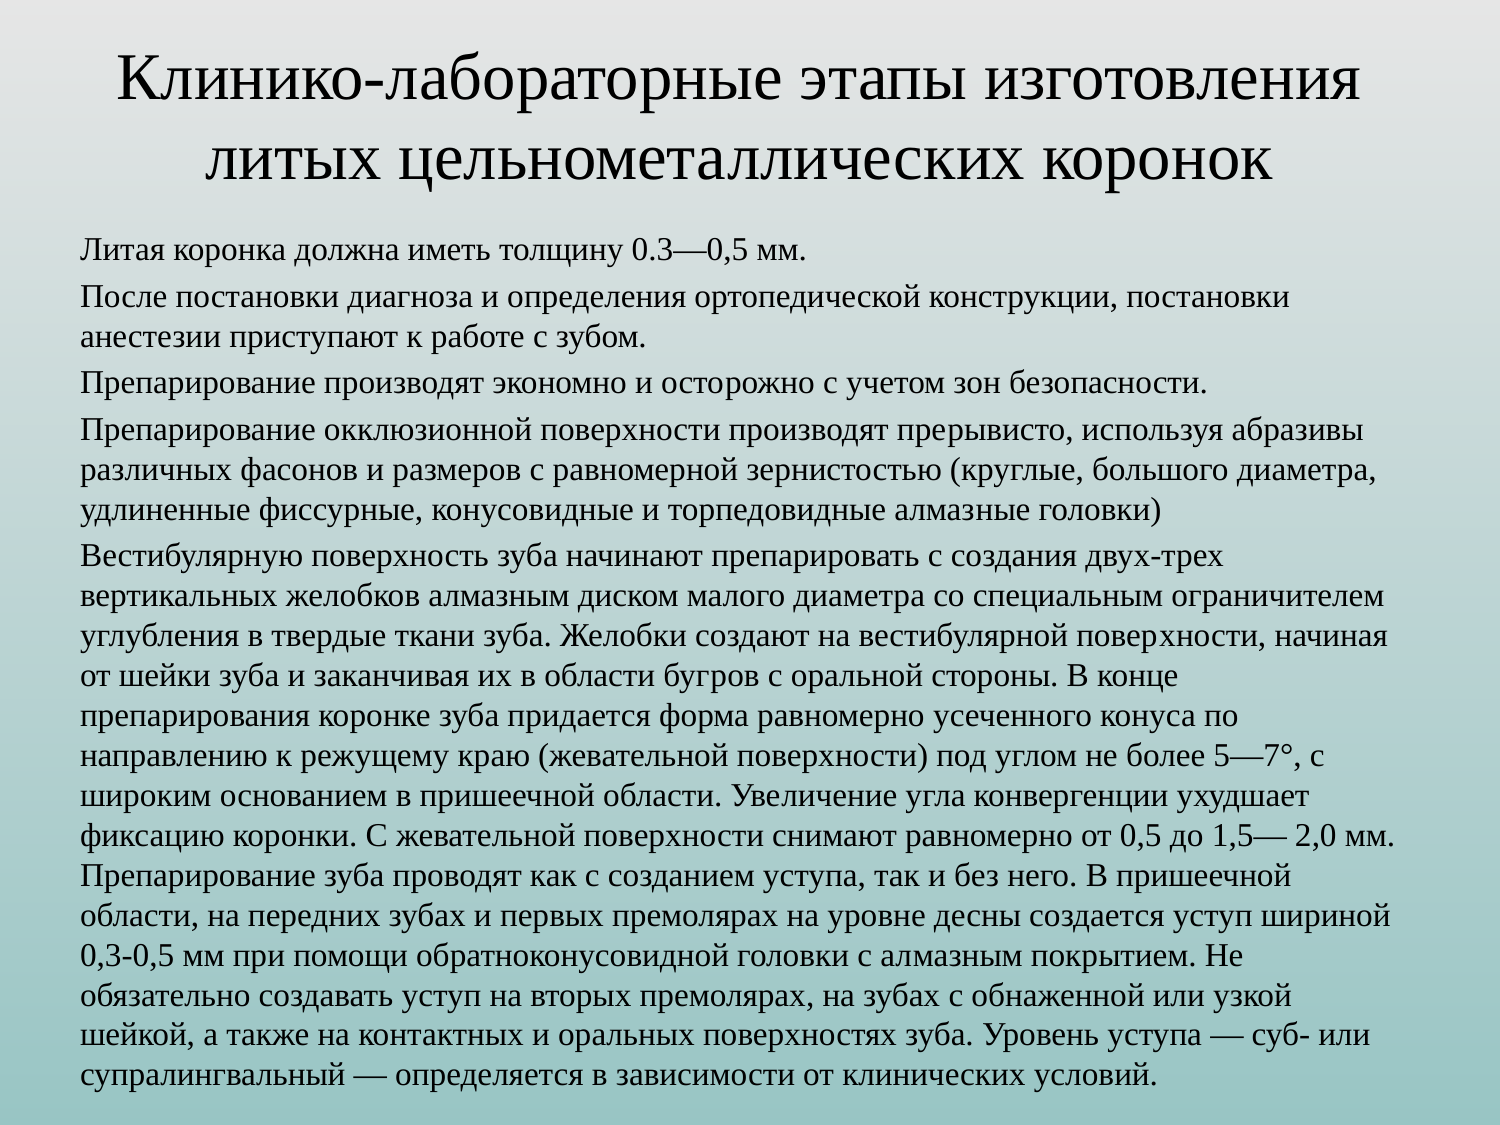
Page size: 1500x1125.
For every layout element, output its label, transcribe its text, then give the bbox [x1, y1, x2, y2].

title Клинико-лабораторные этапы изготовления литых цельнометаллических коронок [64, 19, 1415, 207]
list Литая коронка должна иметь толщину 0.3—0,5 мм. После постановки диагноза и определения ортопедической конструкции, постановки анестезии приступают к работе с зубом. Препарирование производят экономно и осто­рожно с учетом зон безопасности. Препарирование окклюзионной поверхности производят пре­рывисто, используя абразивы различных фасонов и размеров с равномерной зернистостью (круглые, большого диаметра, уд­линенные фиссурные, конусовидные и торпедовидные алмаз­ные головки) Вестибулярную поверхность зуба начинают препарировать с создания двух-трех вертикальных желобков алмазным диском малого диаметра со специальным ограничителем углубления в твердые ткани зуба. Желобки создают на вестибулярной повер­хности, начиная от шейки зуба и заканчивая их в области буг­ров с оральной стороны. В конце препарирования коронке зуба придается форма равномерно усеченного конуса по направлению к режущему краю (жевательной поверхности) под углом не более 5—7°, с широким основанием в пришеечной области. Уве­личение угла конвергенции ухудшает фиксацию коронки. С жевательной поверхности снимают равномерно от 0,5 до 1,5— 2,0 мм. Препарирование зуба проводят как с созданием уступа, так и без него. В пришеечной области, на передних зубах и первых премолярах на уровне десны создается уступ шириной 0,3-0,5 мм при помощи обратноконусовидной головки с ал­мазным покрытием. Не обязательно создавать уступ на вторых премолярах, на зубах с обнаженной или узкой шейкой, а также на контактных и оральных поверхностях зуба. Уровень уступа — суб- или супралингвальный — определяется в зависимости от клинических условий. [64, 219, 1414, 970]
